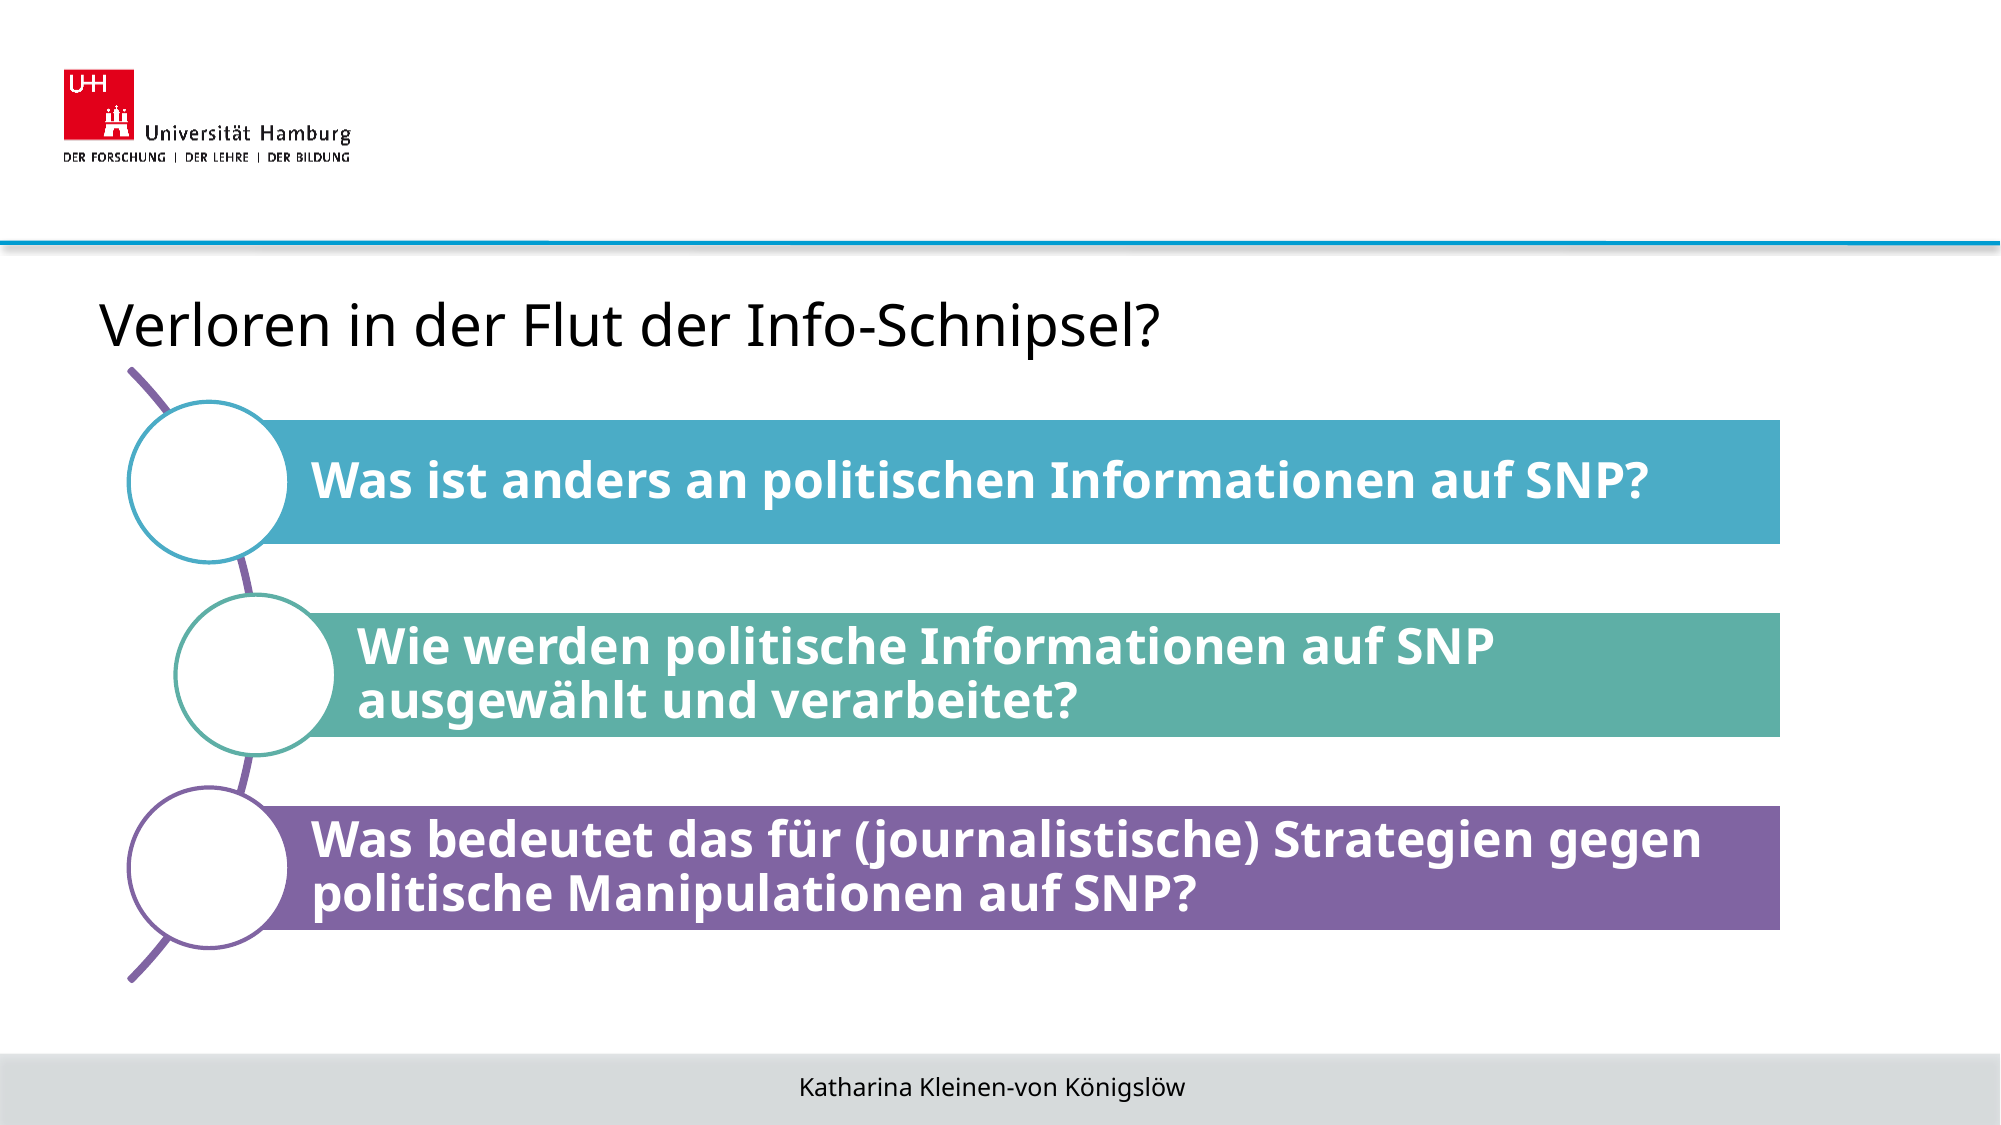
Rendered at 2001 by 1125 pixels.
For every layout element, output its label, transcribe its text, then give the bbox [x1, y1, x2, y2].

footer Katharina Kleinen-von Königslöw [0, 1056, 2000, 1117]
picture [0, 0, 420, 198]
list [119, 353, 1791, 997]
list Verloren in der Flut der Info-Schnipsel? [99, 291, 1771, 419]
